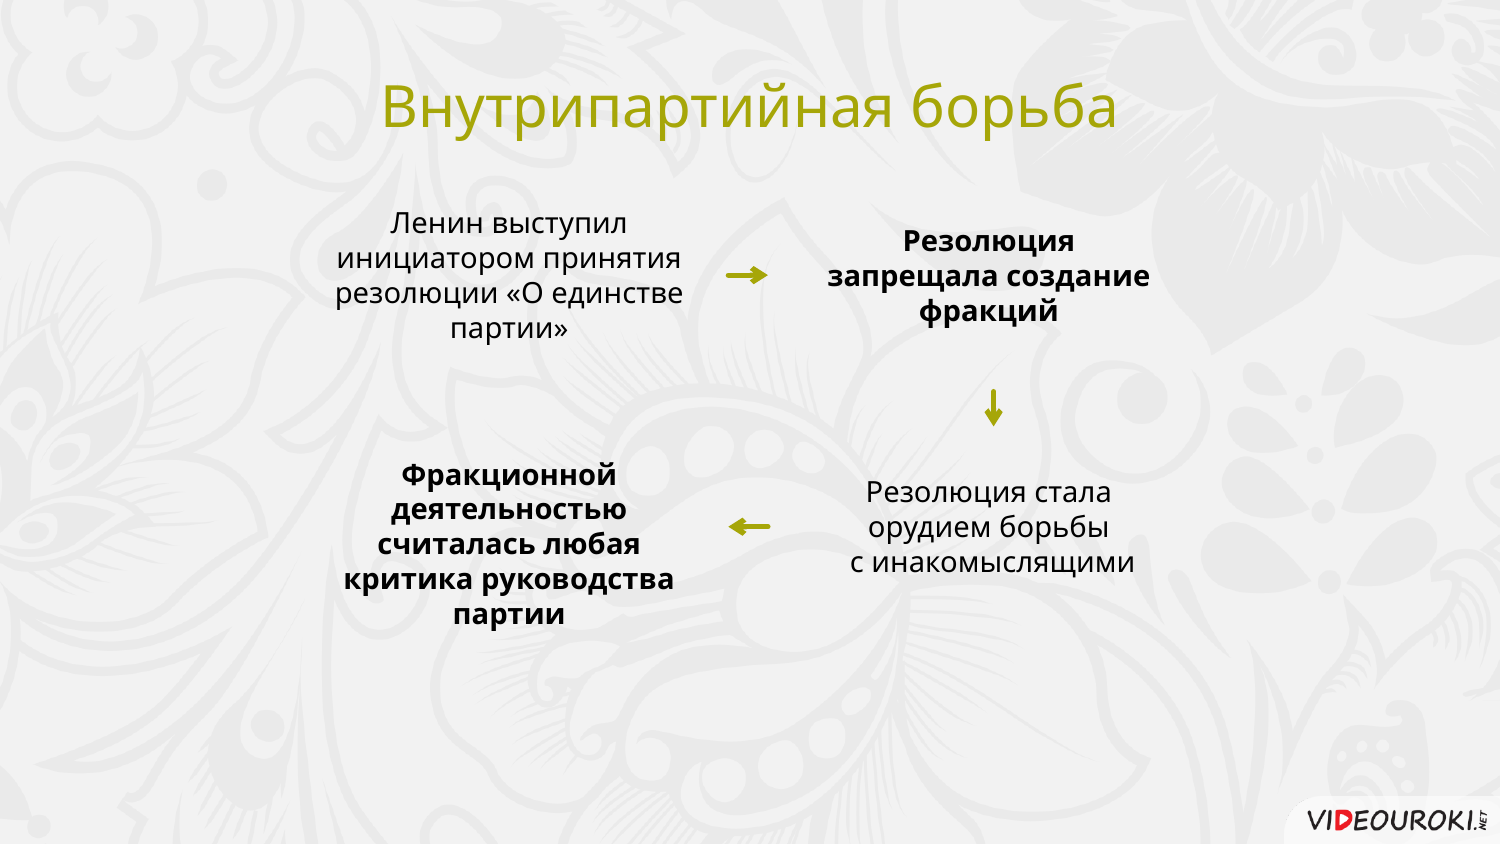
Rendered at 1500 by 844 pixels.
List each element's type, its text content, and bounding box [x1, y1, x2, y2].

picture [0, 0, 1500, 844]
text_box Резолюция стала орудием борьбы с инакомыслящими [782, 466, 1203, 586]
text_box Ленин выступил инициатором принятия резолюции «О единстве партии» [299, 196, 719, 352]
text_box Фракционной деятельностью считалась любая критика руководства партии [299, 448, 719, 638]
text_box Резолюция запрещала создание фракций [767, 214, 1218, 335]
text_box Внутрипартийная борьба [58, 61, 1442, 147]
